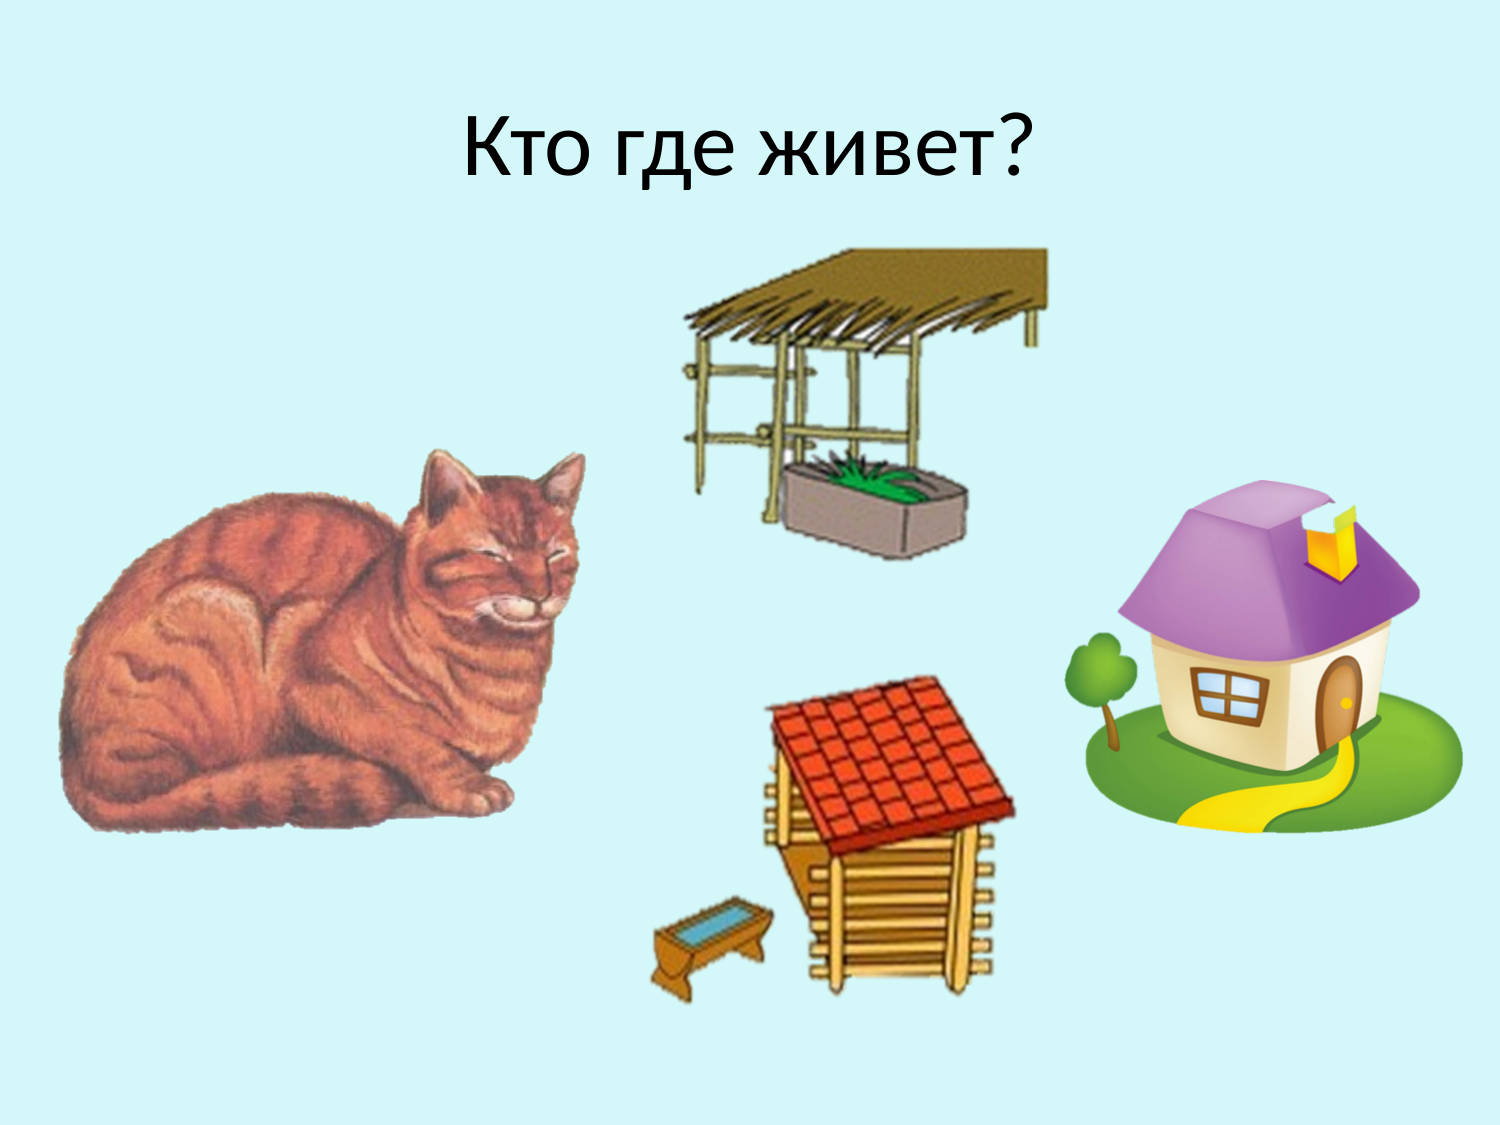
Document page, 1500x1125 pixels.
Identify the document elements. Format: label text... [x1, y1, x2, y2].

title Кто где живет? [75, 45, 1425, 233]
picture [638, 641, 1021, 1026]
picture [666, 196, 1054, 580]
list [49, 442, 597, 864]
picture [1058, 480, 1464, 836]
